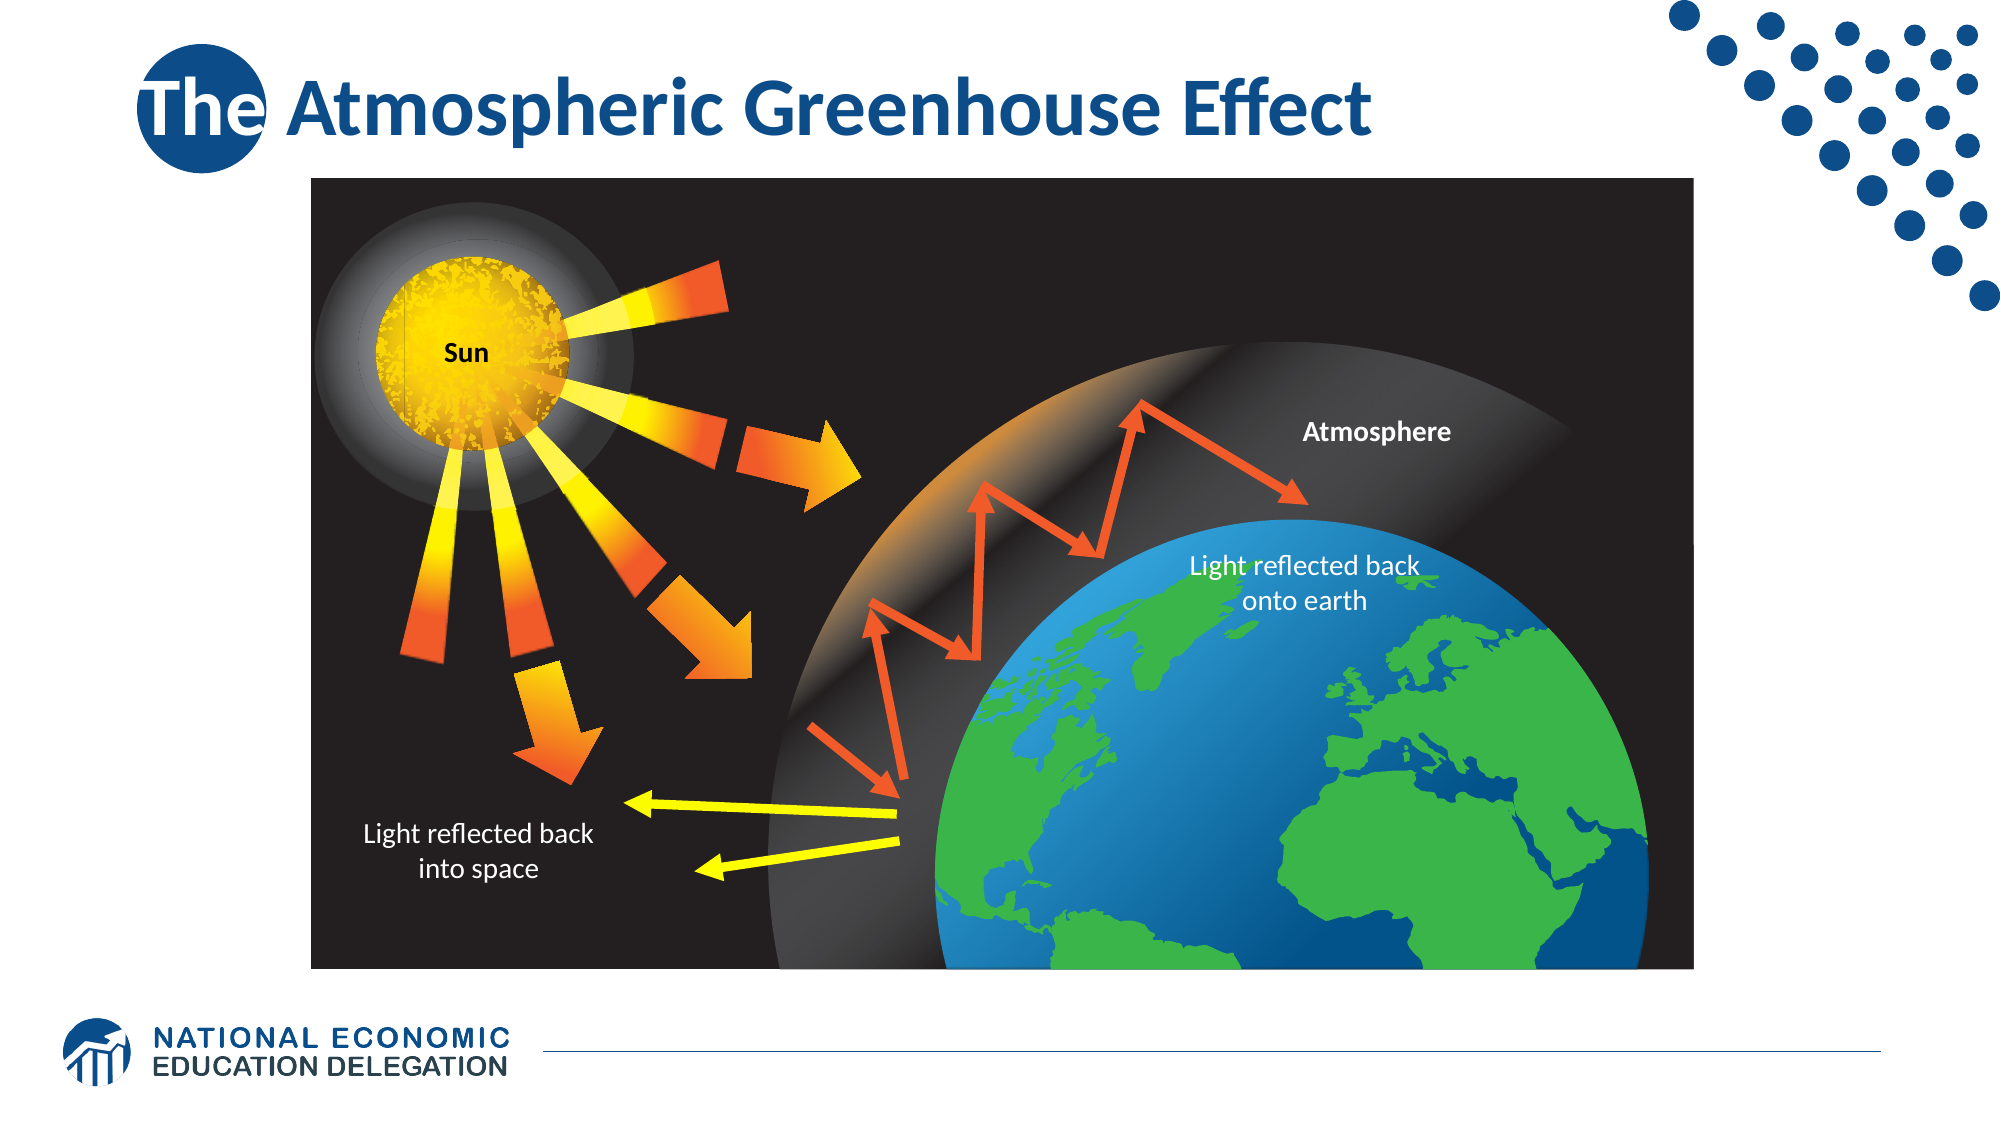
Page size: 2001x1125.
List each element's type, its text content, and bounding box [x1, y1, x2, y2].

title The Atmospheric Greenhouse Effect [124, 0, 1850, 218]
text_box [976, 484, 982, 661]
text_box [870, 661, 905, 780]
picture [55, 1013, 520, 1091]
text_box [981, 484, 1098, 558]
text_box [870, 601, 976, 661]
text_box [623, 802, 897, 815]
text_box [1138, 402, 1309, 505]
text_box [1098, 402, 1139, 558]
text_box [809, 725, 901, 799]
picture [306, 155, 1694, 970]
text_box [694, 840, 900, 872]
